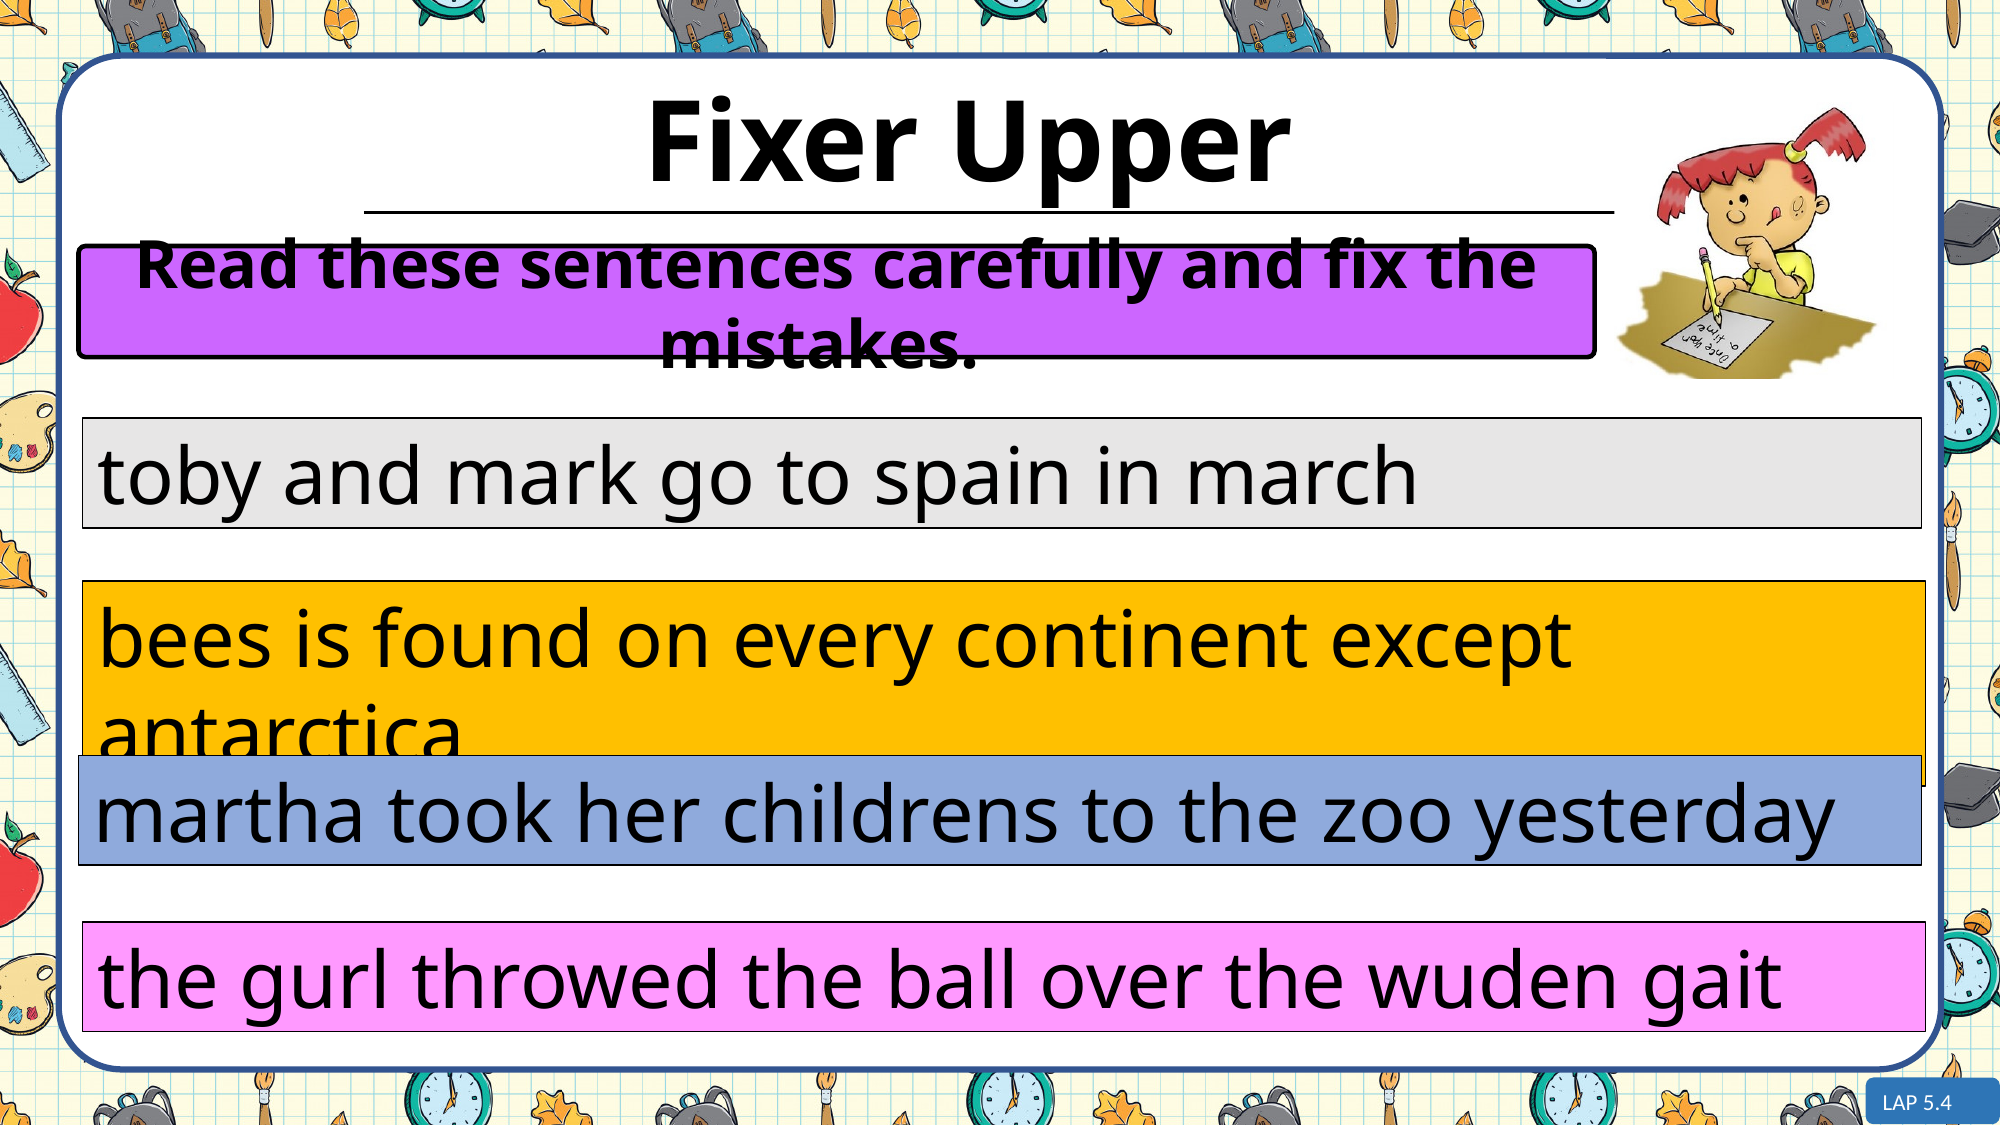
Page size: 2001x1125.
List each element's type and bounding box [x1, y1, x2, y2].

text_box [0, 0, 2000, 1125]
picture [1614, 102, 1894, 379]
